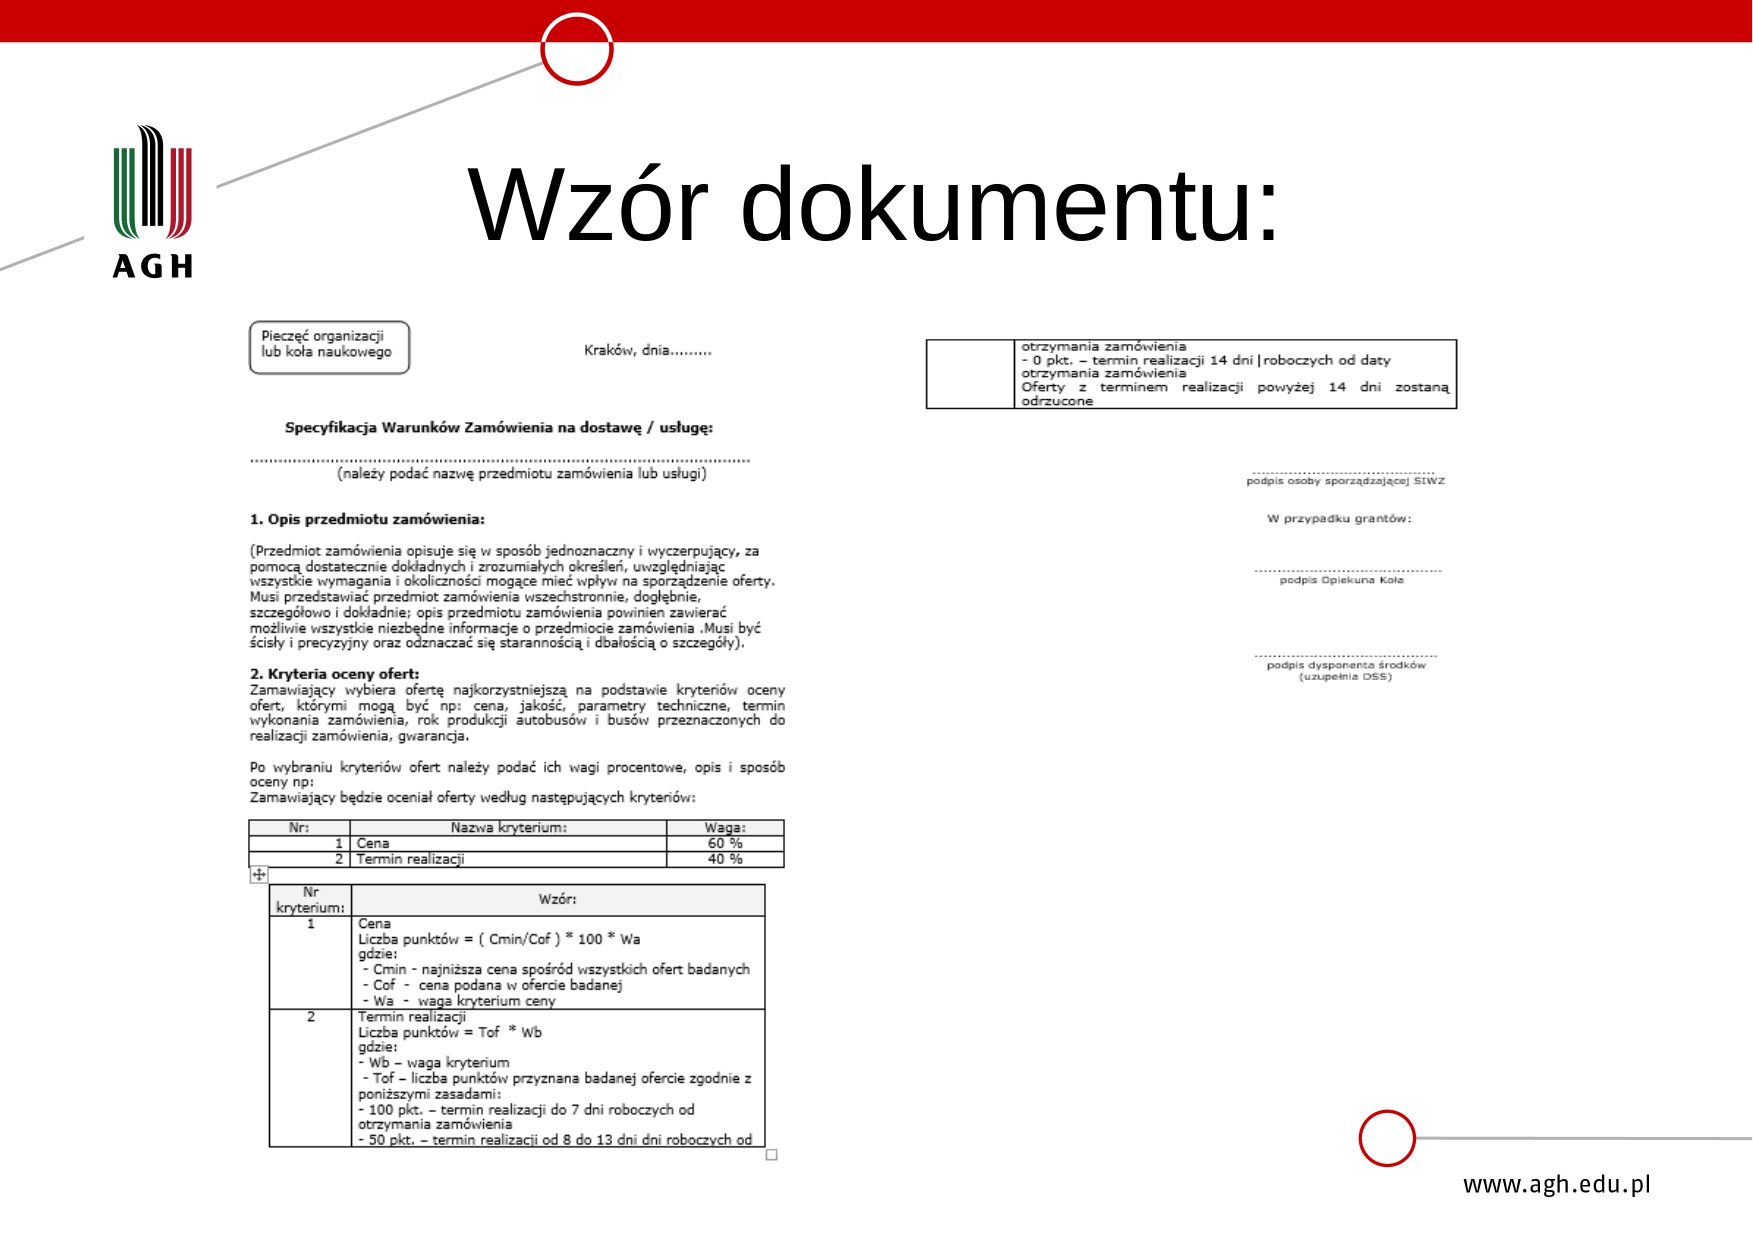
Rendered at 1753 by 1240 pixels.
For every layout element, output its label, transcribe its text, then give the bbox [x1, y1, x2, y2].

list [875, 305, 1522, 1093]
title Wzór dokumentu: [120, 65, 1632, 306]
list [225, 305, 829, 1175]
picture [0, 0, 1753, 1240]
